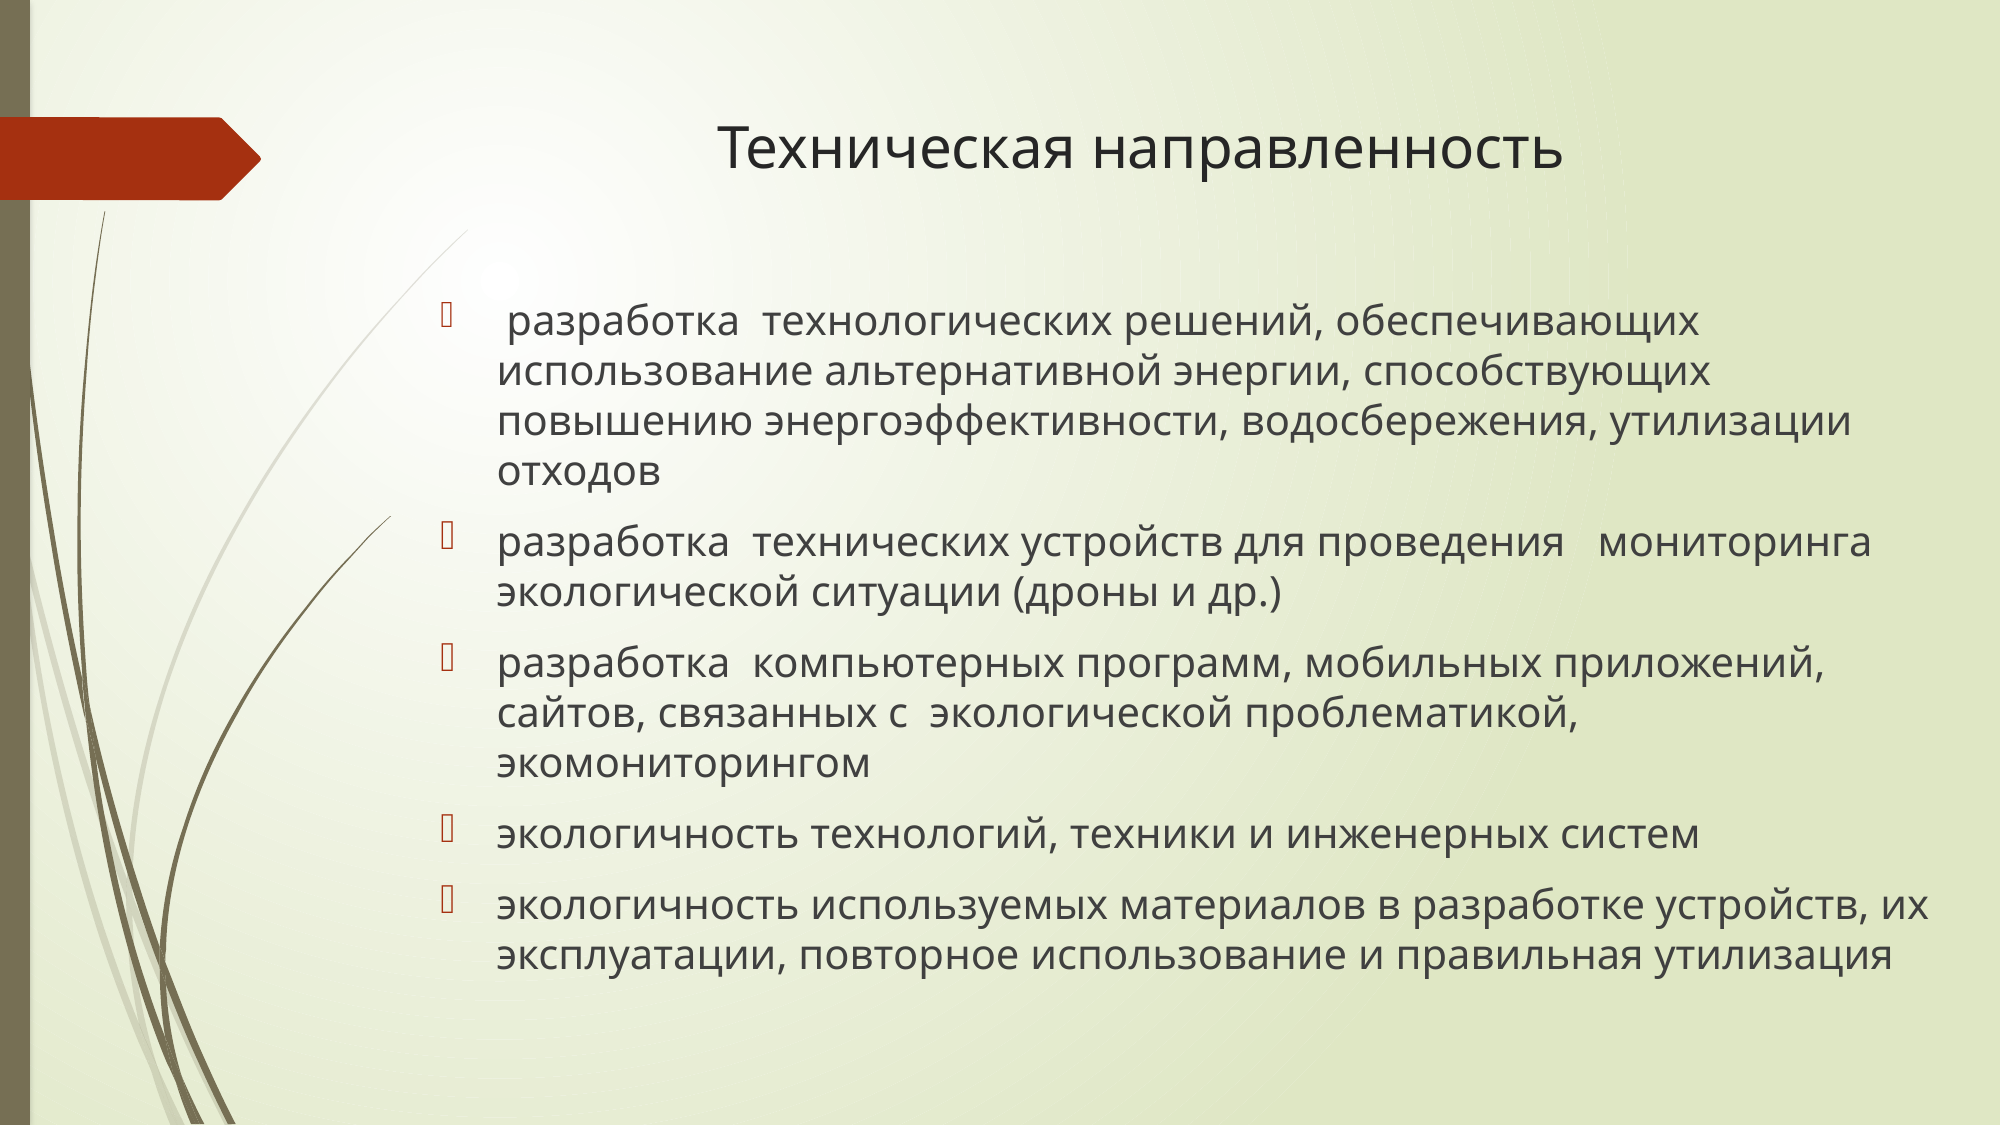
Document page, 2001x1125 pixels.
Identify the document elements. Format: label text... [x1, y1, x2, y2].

list разработка технологических решений, обеспечивающих использование альтернативной энергии, способствующих повышению энергоэффективности, водосбережения, утилизации отходов разработка технических устройств для проведения мониторинга экологической ситуации (дроны и др.) разработка компьютерных программ, мобильных приложений, сайтов, связанных с экологической проблематикой, экомониторингом экологичность технологий, техники и инженерных систем экологичность используемых материалов в разработке устройств, их эксплуатации, повторное использование и правильная утилизация [425, 286, 1958, 1125]
title Техническая направленность [425, 102, 1888, 286]
